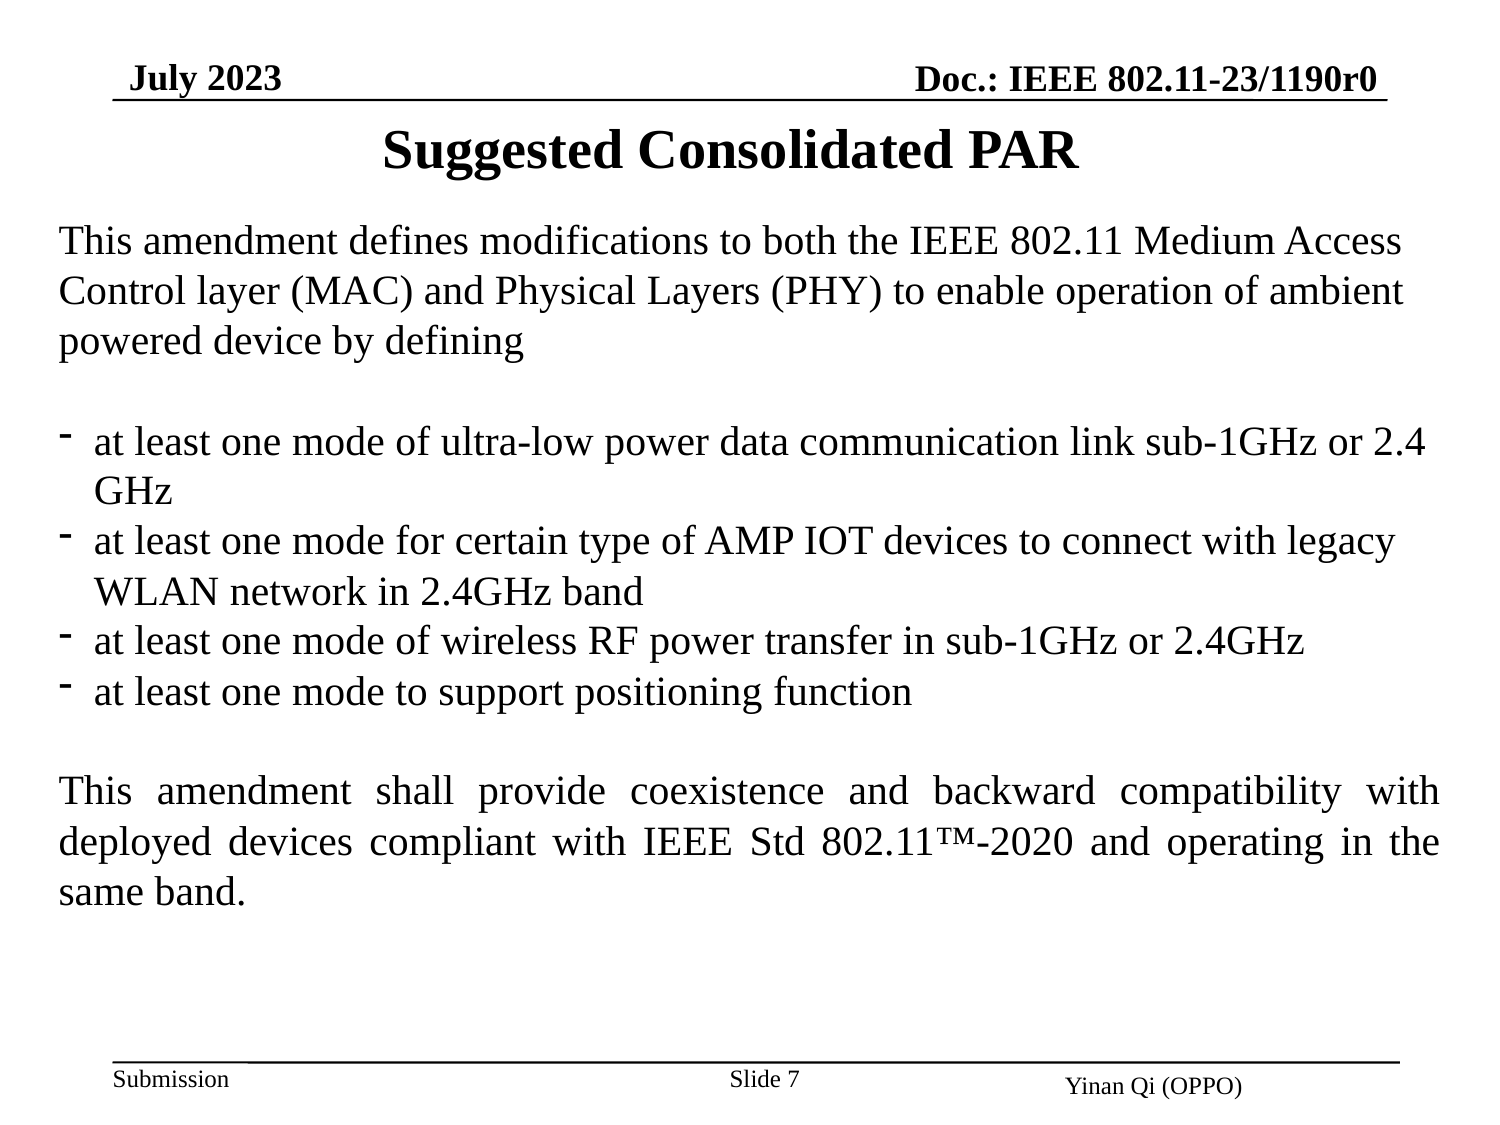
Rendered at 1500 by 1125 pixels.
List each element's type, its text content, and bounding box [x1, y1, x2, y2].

text_box Suggested Consolidated PAR [62, 112, 1400, 193]
text_box This amendment defines modifications to both the IEEE 802.11 Medium Access Control layer (MAC) and Physical Layers (PHY) to enable operation of ambient powered device by defining at least one mode of ultra-low power data communication link sub-1GHz or 2.4 GHz at least one mode for certain type of AMP IOT devices to connect with legacy WLAN network in 2.4GHz band at least one mode of wireless RF power transfer in sub-1GHz or 2.4GHz at least one mode to support positioning function This amendment shall provide coexistence and backward compatibility with deployed devices compliant with IEEE Std 802.11™-2020 and operating in the same band. [43, 205, 1457, 1006]
text_box Slide 7 [712, 1062, 800, 1122]
text_box Yinan Qi (OPPO) [1050, 1062, 1402, 1093]
text_box July 2023 [114, 45, 493, 100]
text_box Doc.: IEEE 802.11-23/1190r0 [899, 46, 1413, 107]
